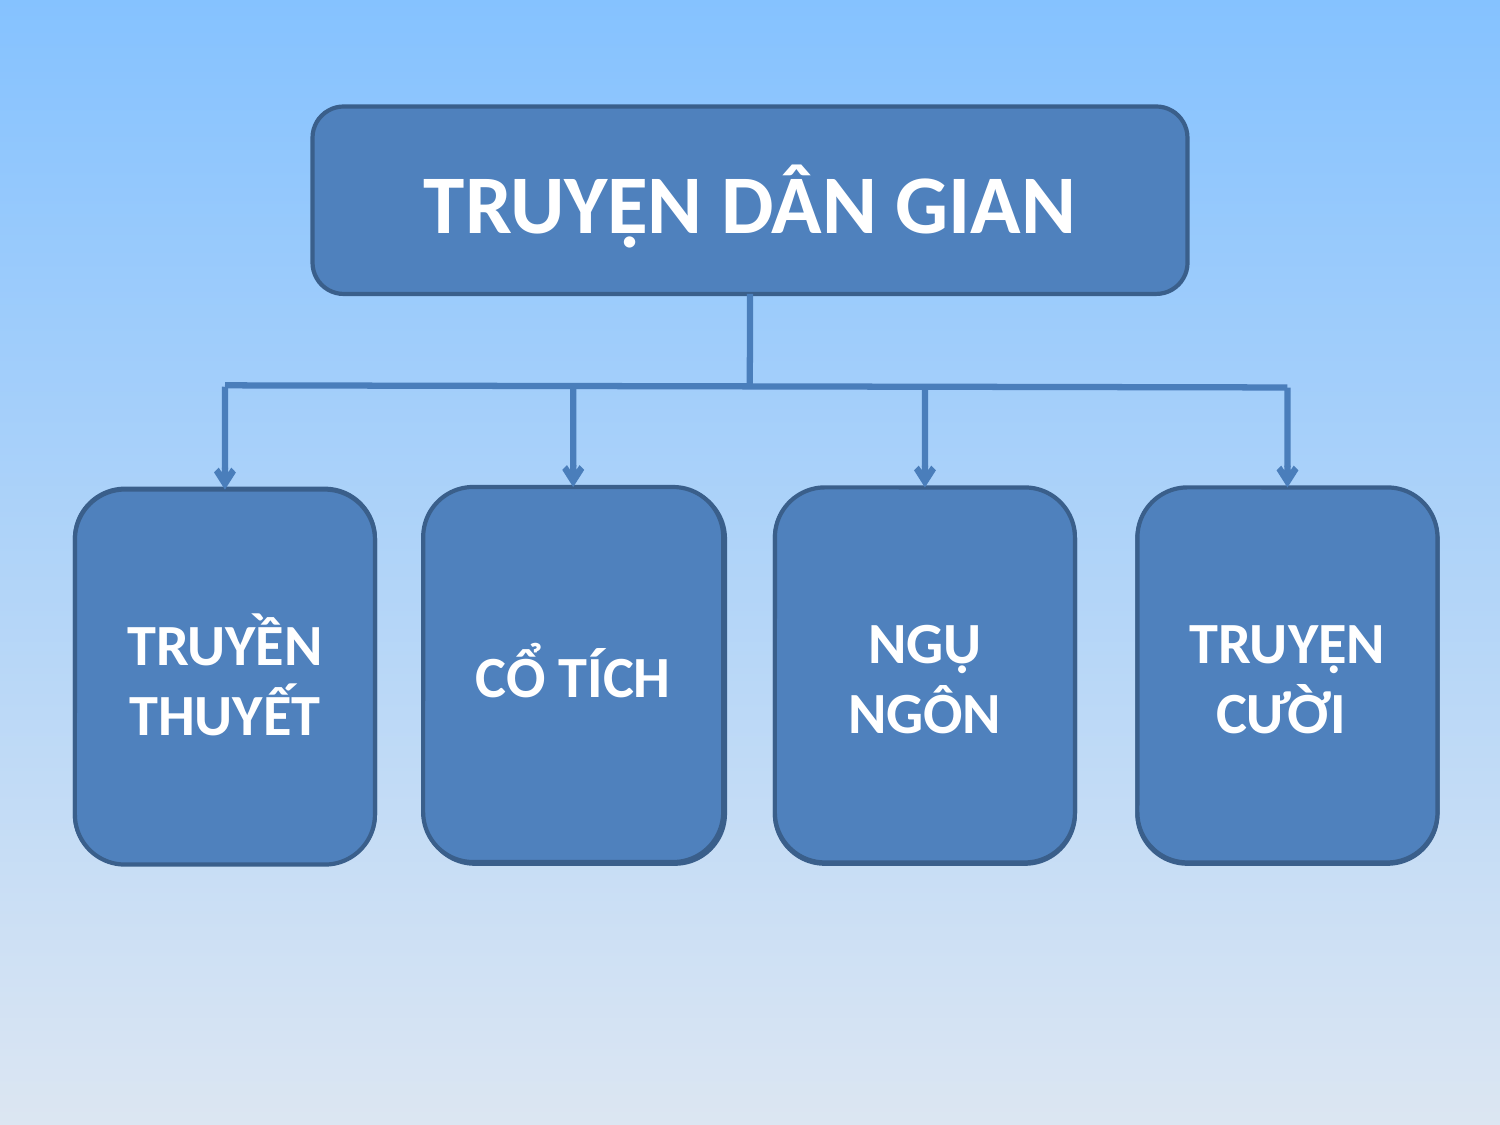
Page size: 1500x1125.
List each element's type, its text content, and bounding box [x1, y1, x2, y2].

text_box CỔ TÍCH [421, 484, 726, 865]
text_box TRUYỀN THUYẾT [72, 487, 378, 867]
text_box TRUYỆN DÂN GIAN [310, 104, 1190, 297]
text_box NGỤ NGÔN [772, 485, 1078, 865]
text_box TRUYỆN CƯỜI [1135, 485, 1440, 865]
